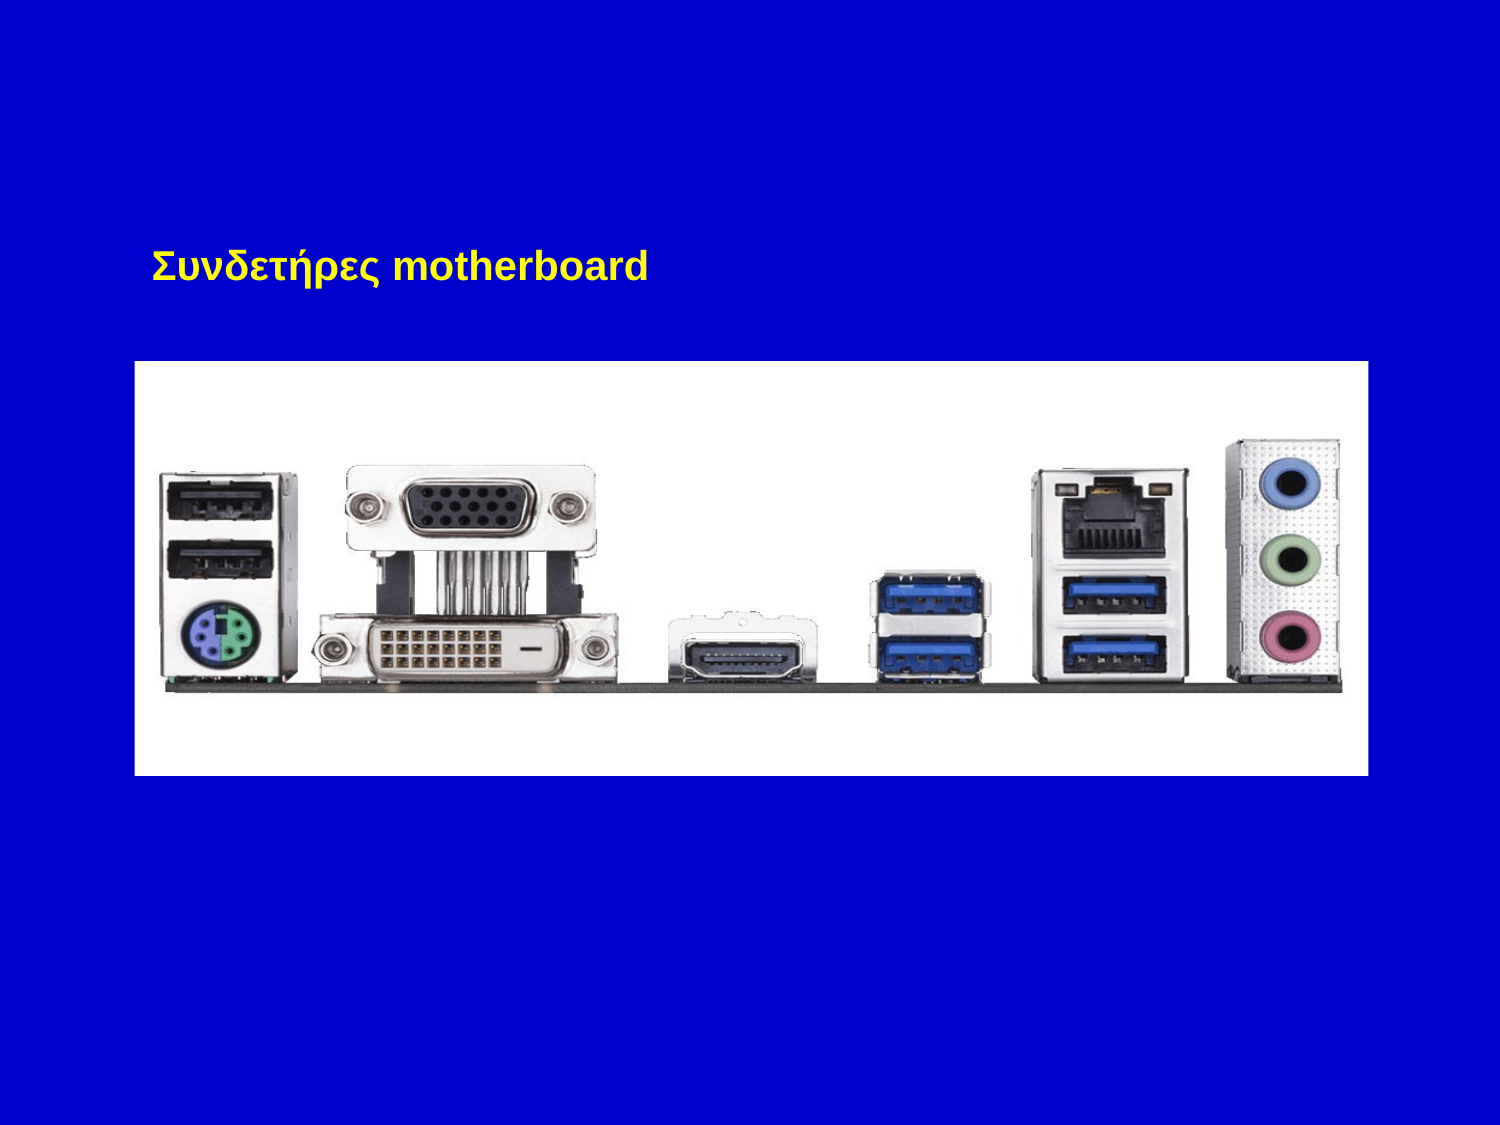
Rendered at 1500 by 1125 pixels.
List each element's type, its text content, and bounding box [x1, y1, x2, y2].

picture [134, 361, 1369, 776]
text_box Συνδετήρες motherboard [136, 231, 665, 297]
